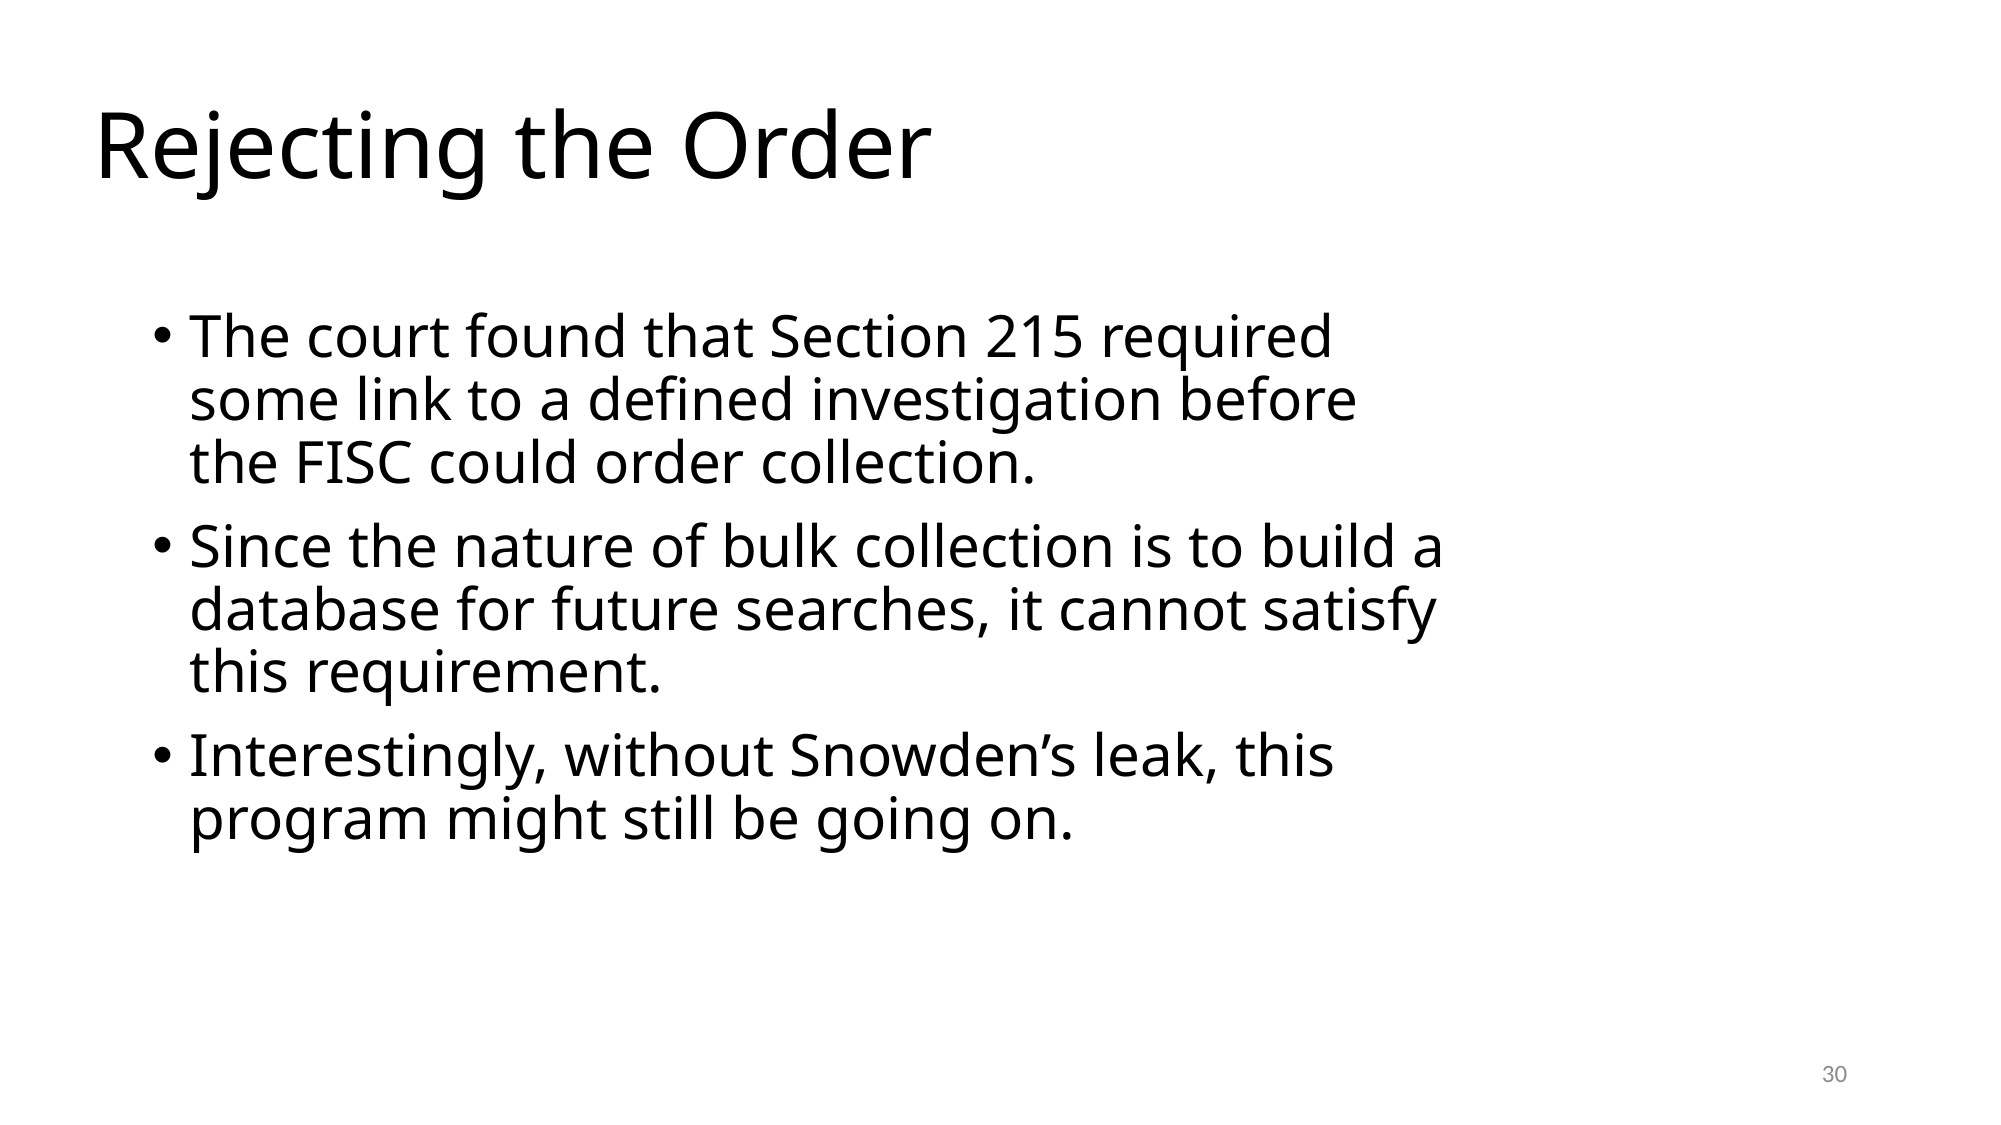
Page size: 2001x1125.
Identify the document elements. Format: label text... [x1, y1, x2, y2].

slide_number 30 [1412, 1042, 1863, 1103]
title Rejecting the Order [78, 39, 1598, 258]
list The court found that Section 215 required some link to a defined investigation before the FISC could order collection. Since the nature of bulk collection is to build a database for future searches, it cannot satisfy this requirement. Interestingly, without Snowden’s leak, this program might still be going on. [137, 299, 1478, 1014]
